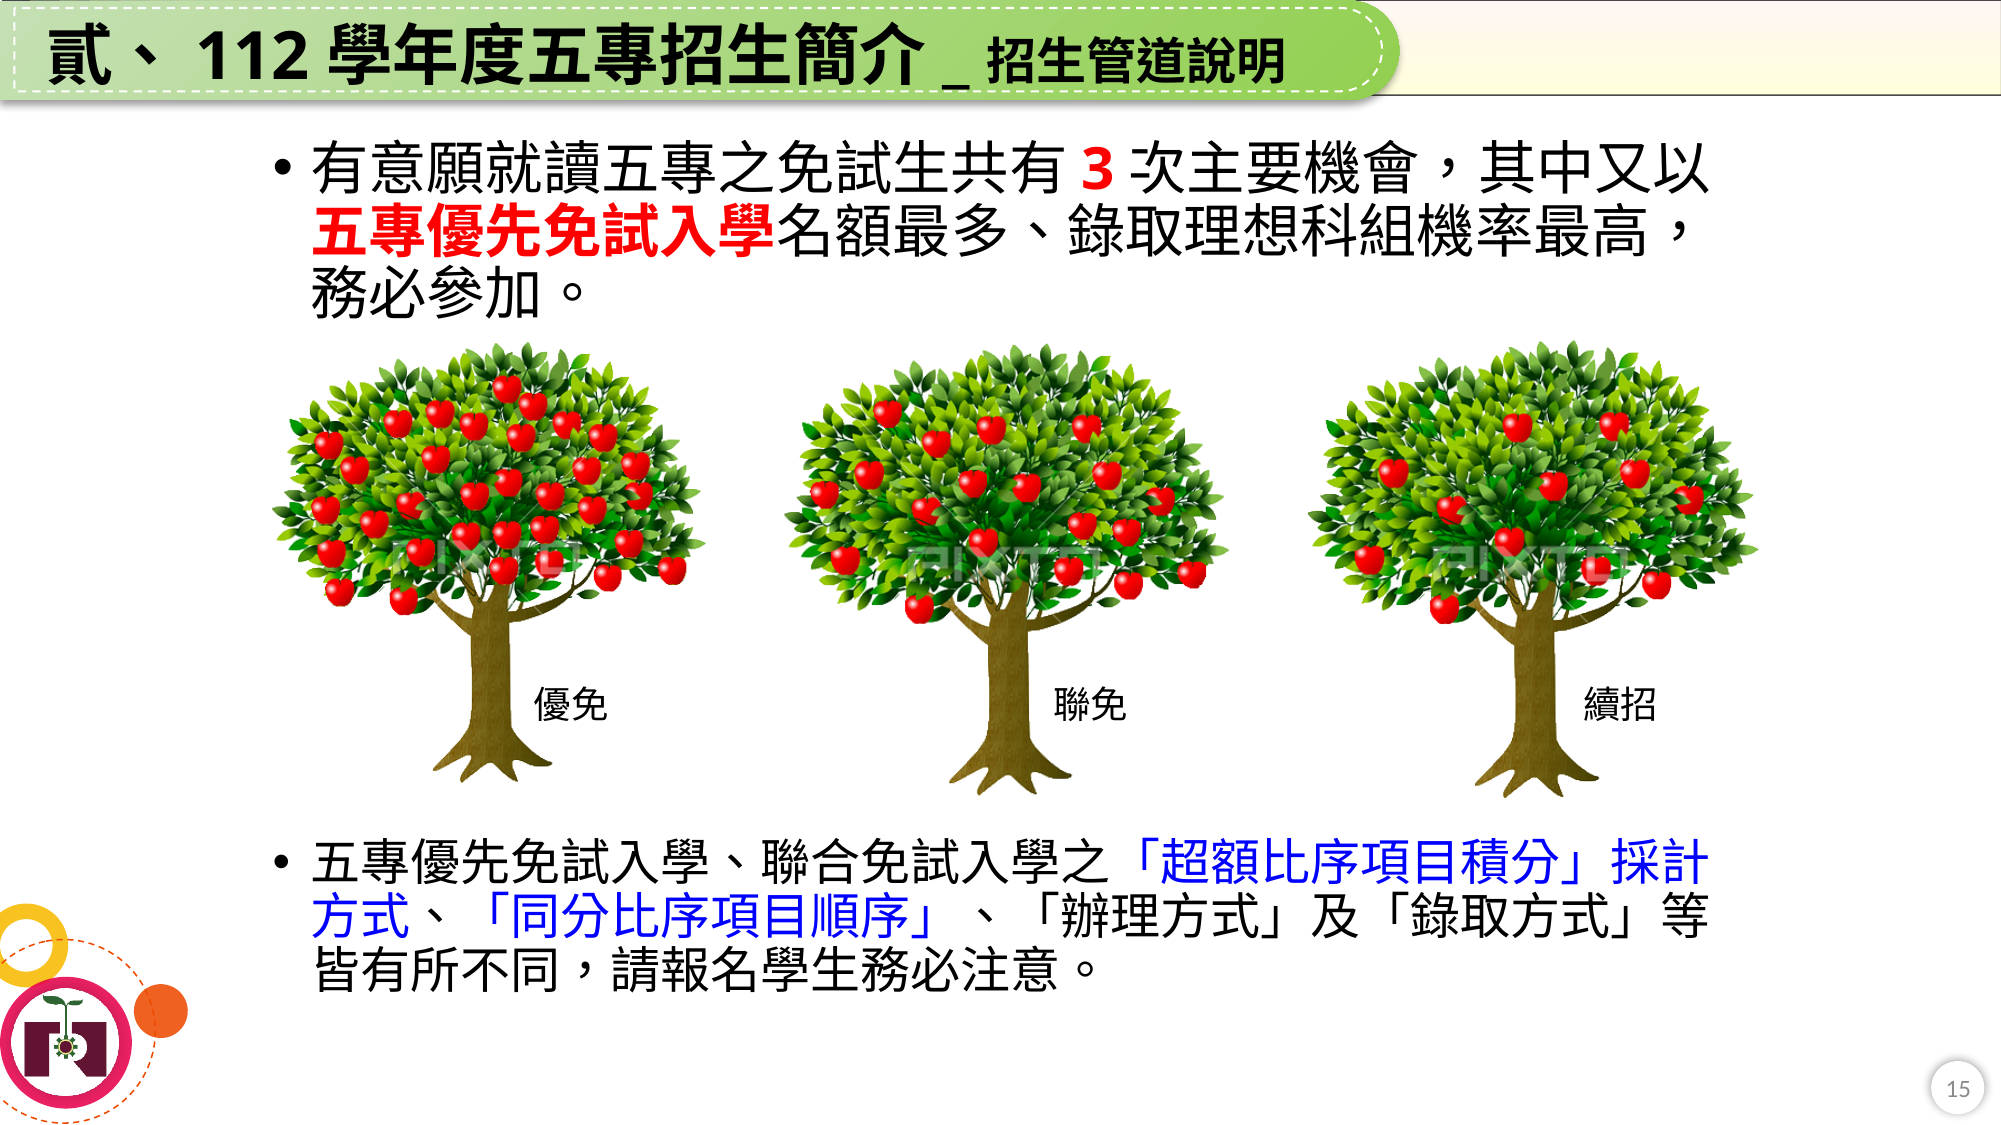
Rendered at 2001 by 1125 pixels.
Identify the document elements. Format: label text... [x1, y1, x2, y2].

text_box 有意願就讀五專之免試生共有3次主要機會，其中又以五專優先免試入學名額最多、錄取理想科組機率最高，務必參加。 五專優先免試入學、聯合免試入學之「超額比序項目積分」採計方式、「同分比序項目順序」、「辦理方式」及「錄取方式」等皆有所不同，請報名學生務必注意。 [257, 131, 1743, 1098]
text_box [0, 0, 1400, 109]
picture [11, 988, 119, 1096]
picture [257, 313, 733, 799]
picture [1292, 310, 1787, 815]
picture [769, 314, 1257, 812]
